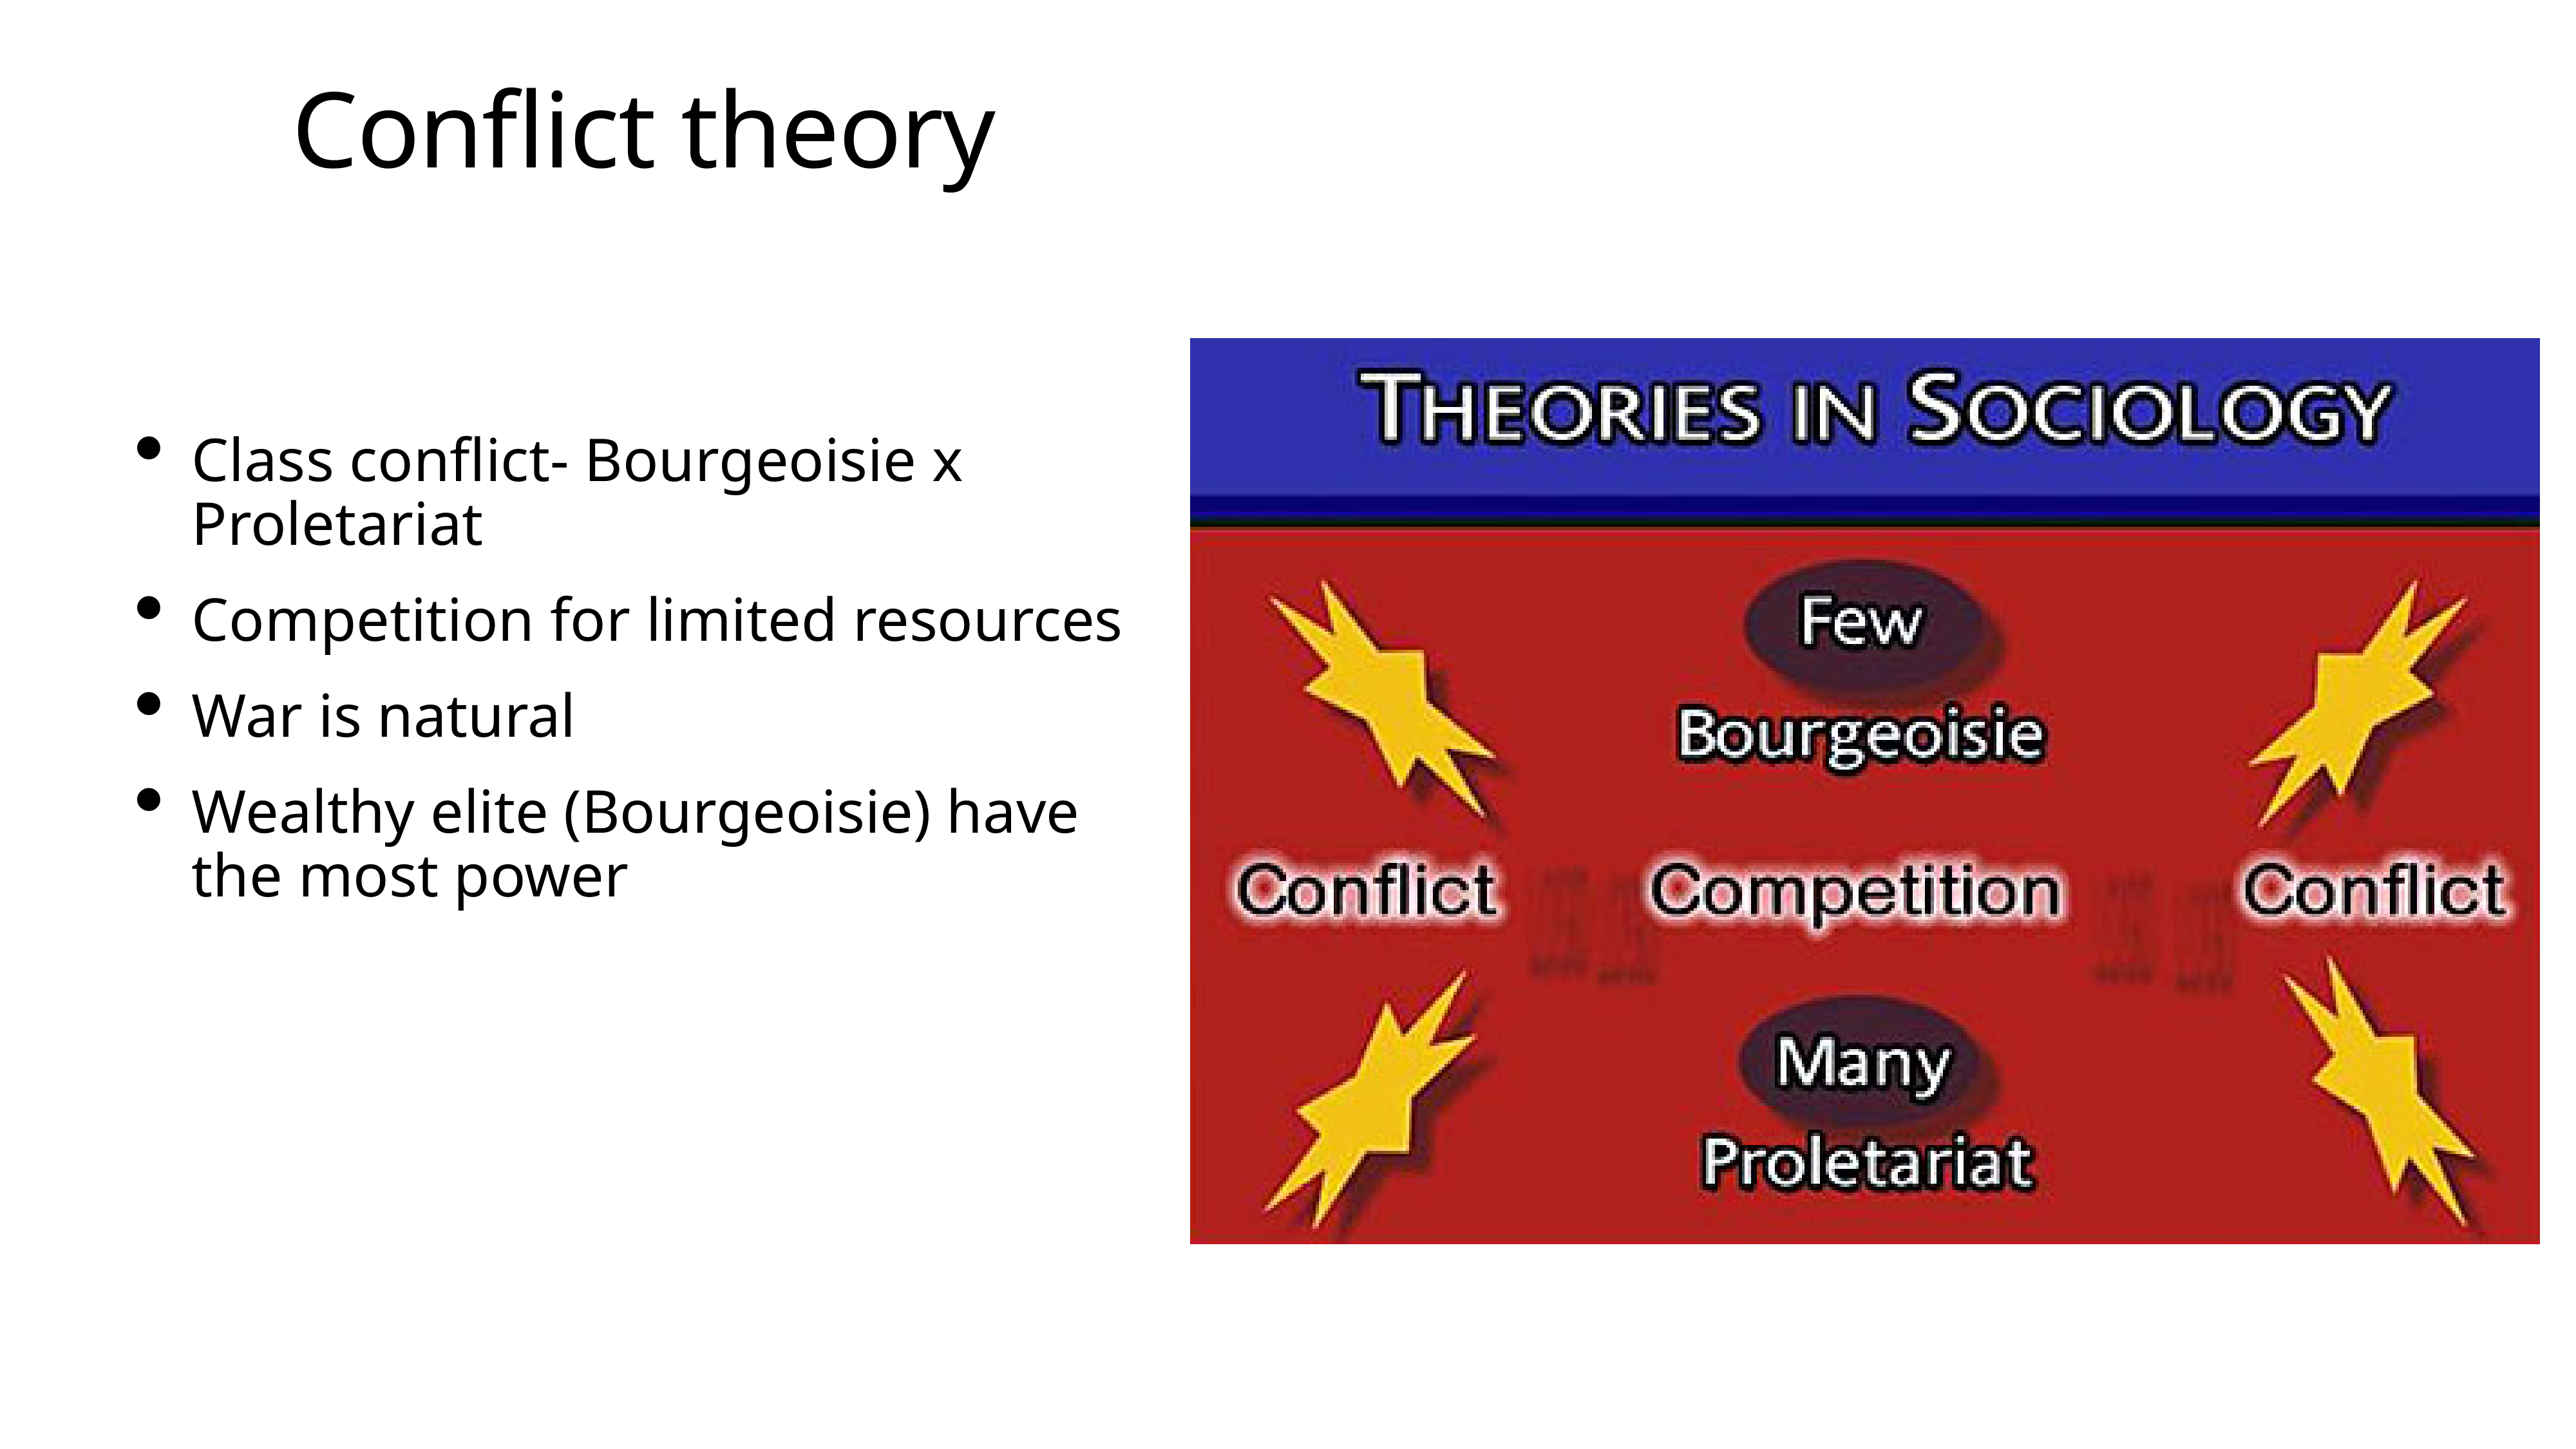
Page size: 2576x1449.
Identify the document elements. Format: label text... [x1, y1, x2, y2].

list Class conflict- Bourgeoisie x Proletariat Competition for limited resources War is natural Wealthy elite (Bourgeoisie) have the most power [128, 424, 1160, 1311]
title Conflict theory [128, 81, 1160, 252]
picture [1190, 338, 2541, 1245]
